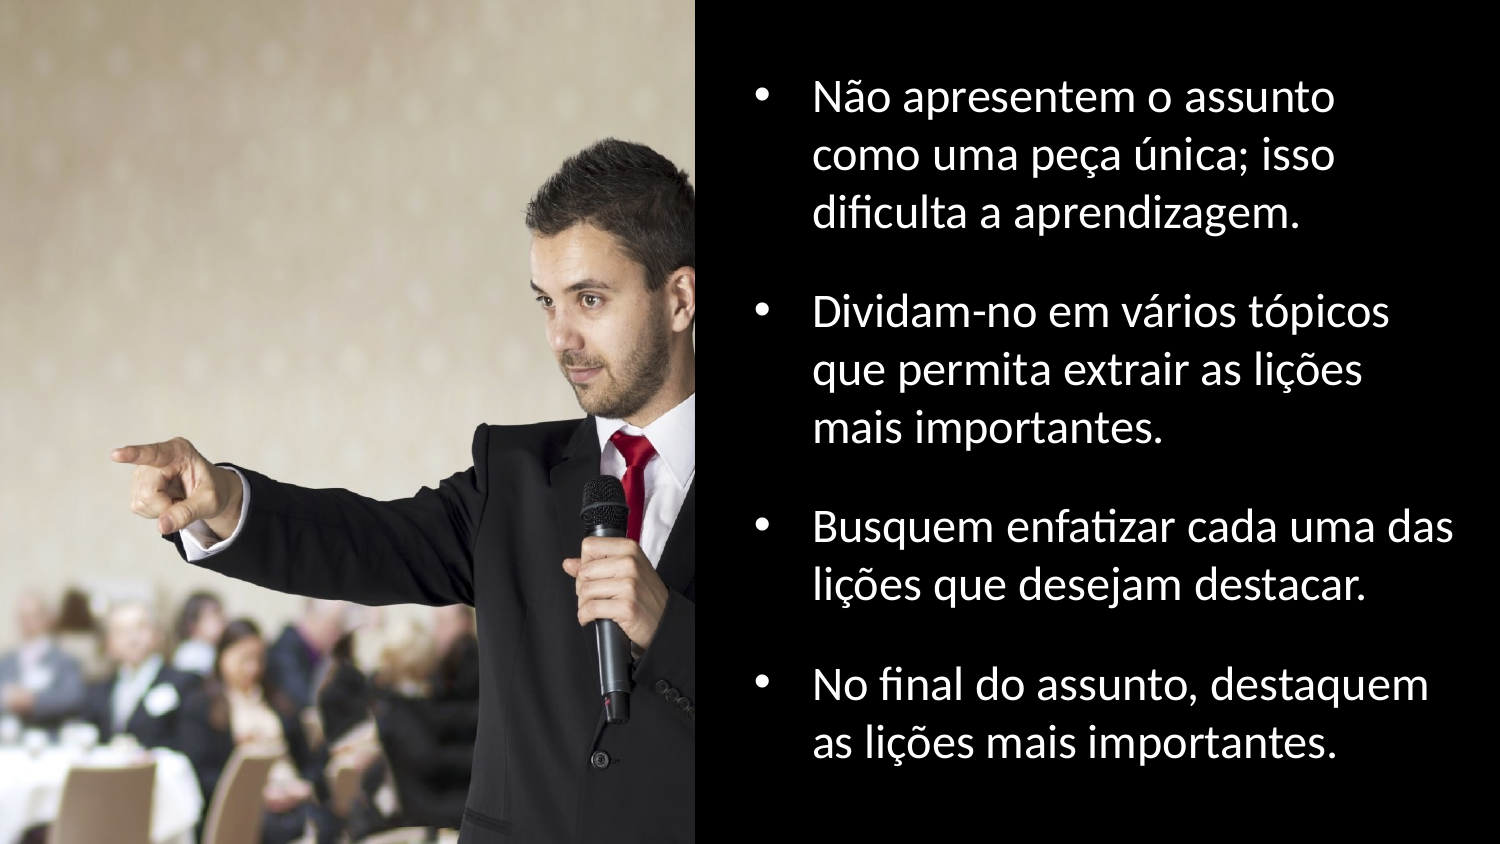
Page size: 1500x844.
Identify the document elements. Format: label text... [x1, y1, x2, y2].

picture [0, 0, 696, 844]
list Não apresentem o assunto como uma peça única; isso dificulta a aprendizagem. Dividam-no em vários tópicos que permita extrair as lições mais importantes. Busquem enfatizar cada uma das lições que desejam destacar. No final do assunto, destaquem as lições mais importantes. [738, 32, 1473, 800]
